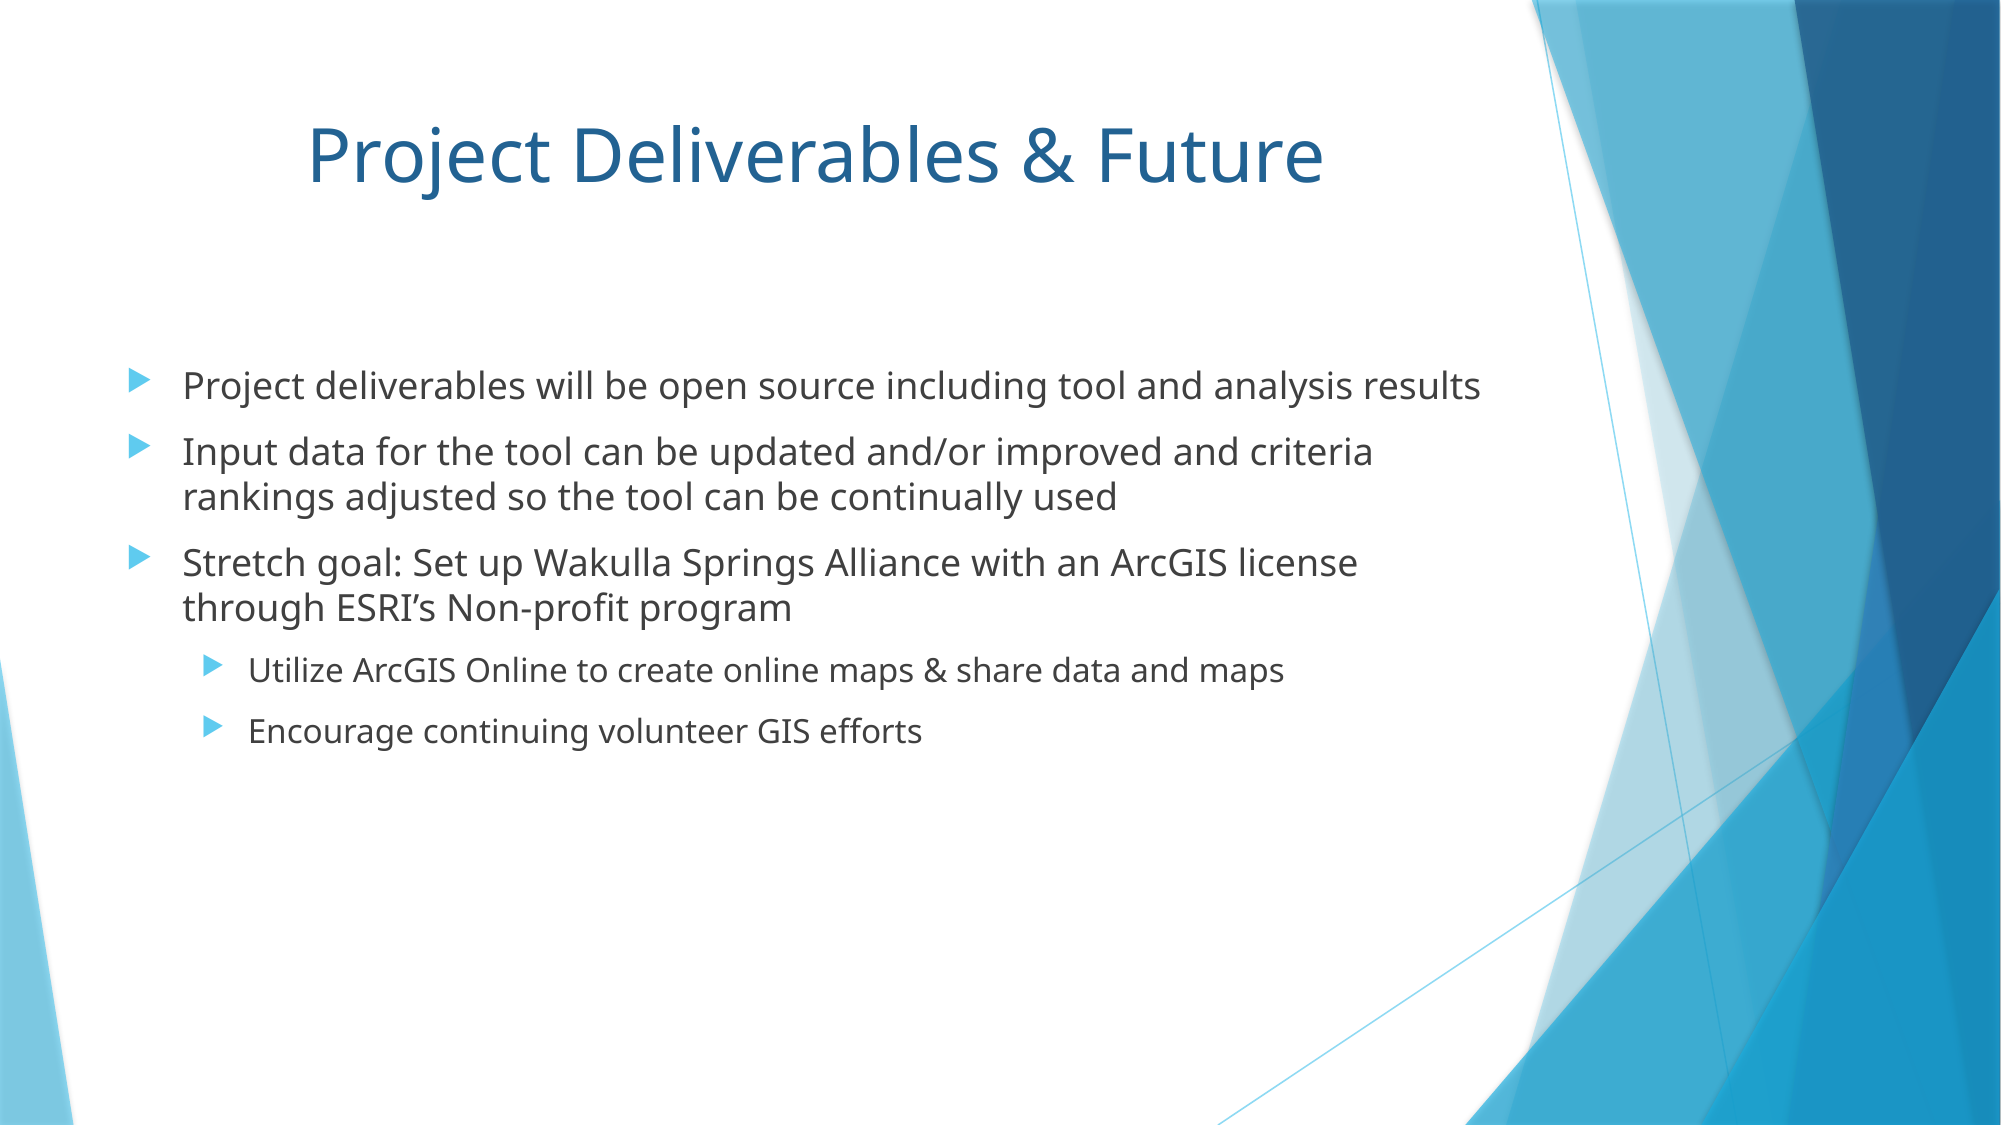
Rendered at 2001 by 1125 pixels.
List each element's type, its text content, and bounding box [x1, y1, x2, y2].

list Project deliverables will be open source including tool and analysis results Input data for the tool can be updated and/or improved and criteria rankings adjusted so the tool can be continually used Stretch goal: Set up Wakulla Springs Alliance with an ArcGIS license through ESRI’s Non-profit program Utilize ArcGIS Online to create online maps & share data and maps Encourage continuing volunteer GIS efforts [111, 354, 1522, 992]
title Project Deliverables & Future [111, 99, 1522, 317]
